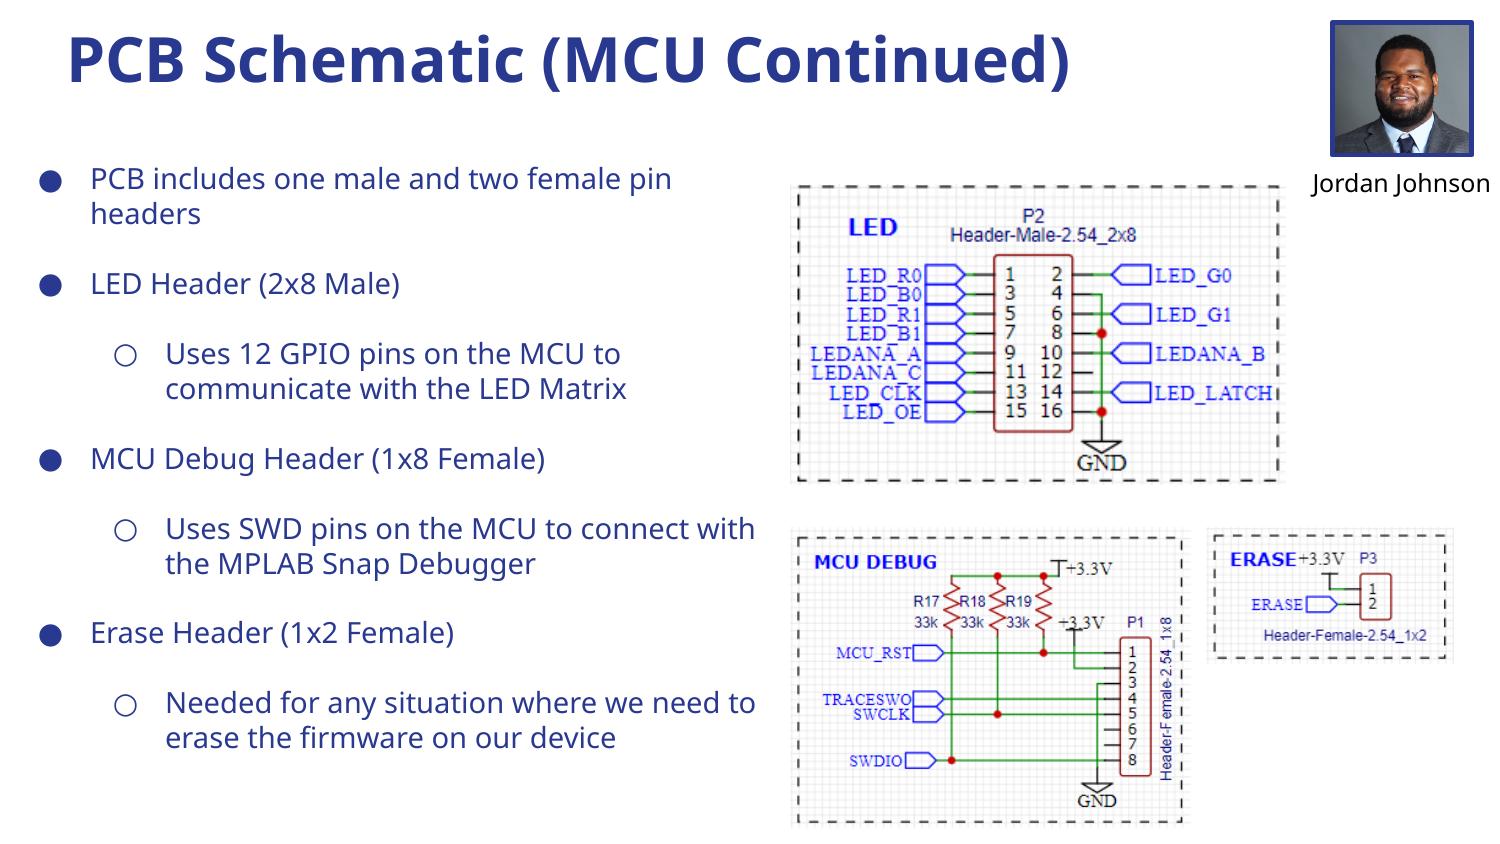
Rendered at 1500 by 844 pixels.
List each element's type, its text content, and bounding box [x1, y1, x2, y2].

title PCB includes one male and two female pin headers LED Header (2x8 Male) Uses 12 GPIO pins on the MCU to communicate with the LED Matrix MCU Debug Header (1x8 Female) Uses SWD pins on the MCU to connect with the MPLAB Snap Debugger Erase Header (1x2 Female) Needed for any situation where we need to erase the firmware on our device [0, 145, 774, 844]
picture [1206, 526, 1454, 665]
picture [789, 526, 1191, 828]
title PCB Schematic (MCU Continued) [51, 5, 1449, 105]
picture [789, 184, 1286, 485]
picture [1334, 24, 1470, 153]
text_box Jordan Johnson [1262, 152, 1500, 213]
